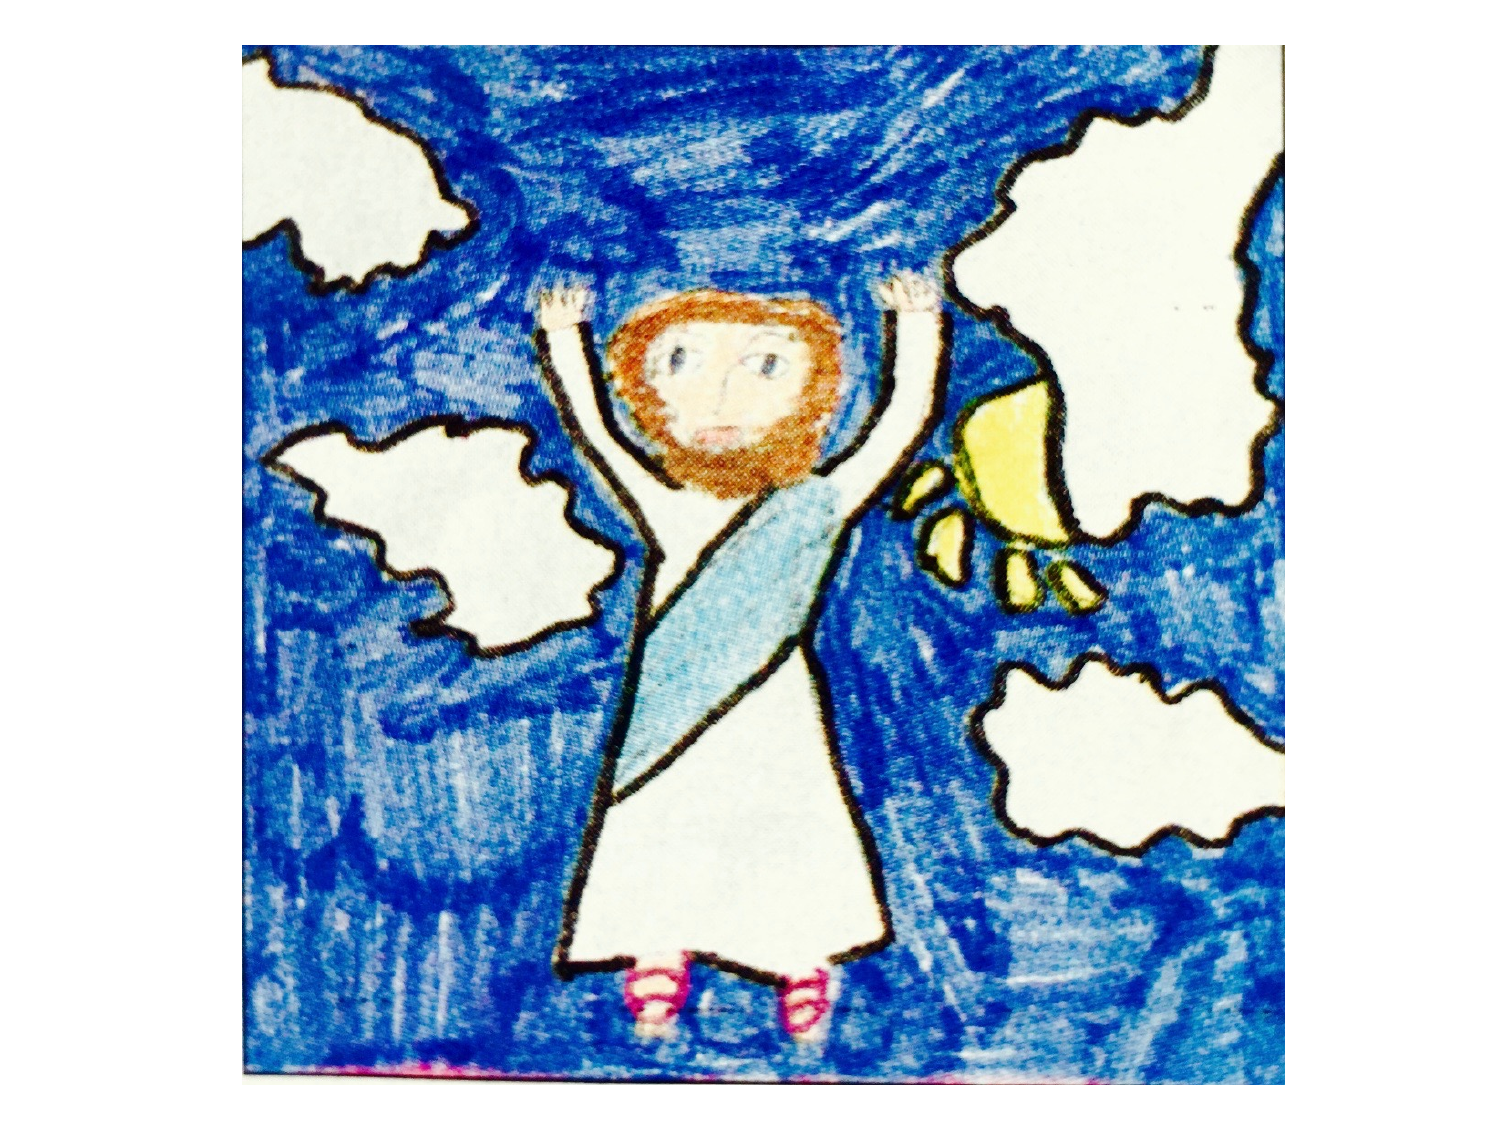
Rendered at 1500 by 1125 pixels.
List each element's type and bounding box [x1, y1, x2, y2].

picture [242, 44, 1285, 1085]
